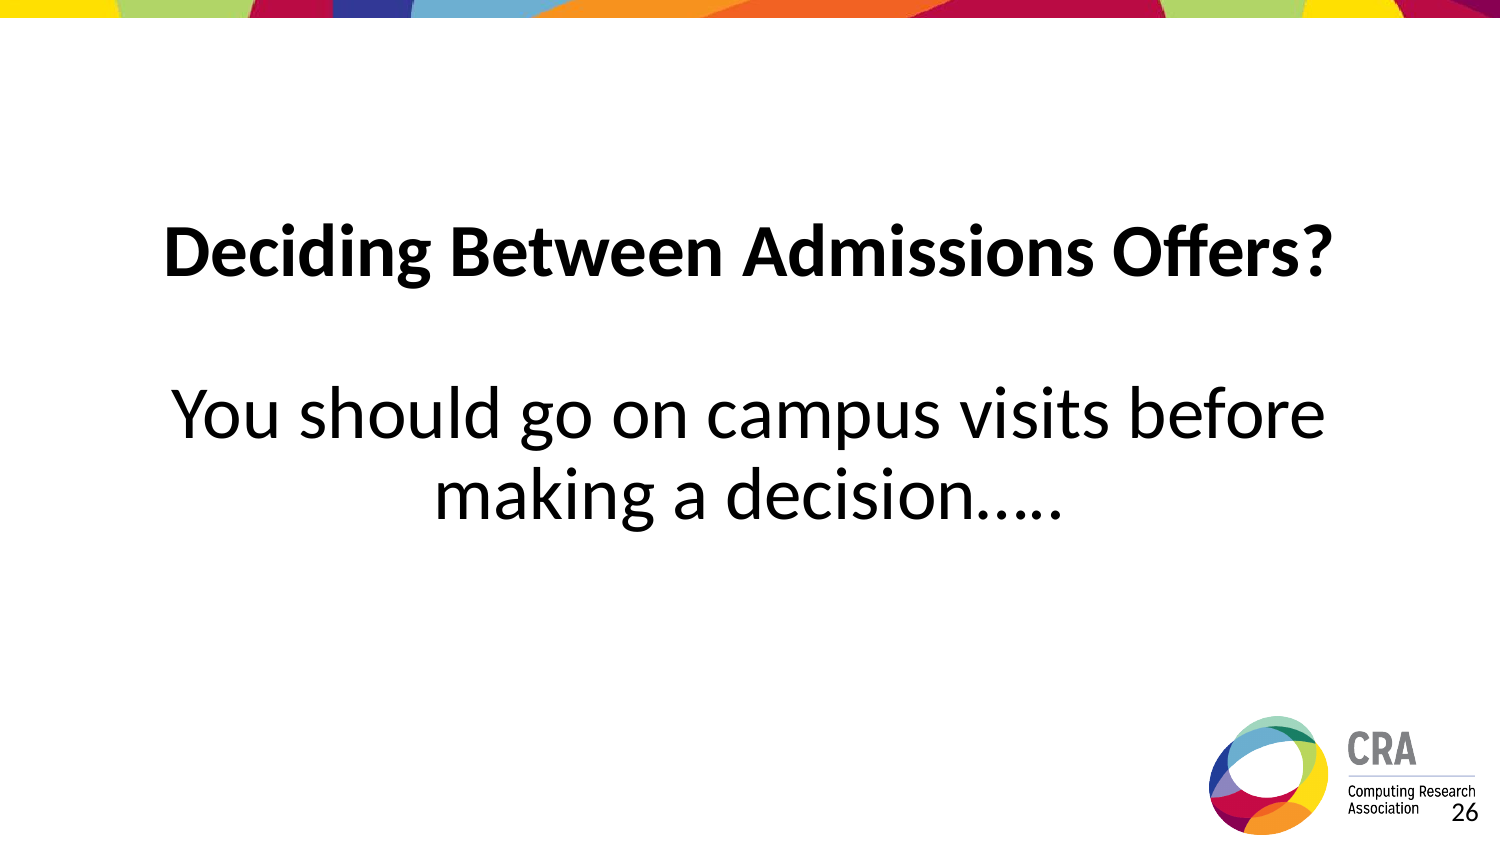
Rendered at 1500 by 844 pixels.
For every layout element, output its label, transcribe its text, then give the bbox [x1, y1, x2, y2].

picture [0, 0, 1500, 18]
title Deciding Between Admissions Offers? You should go on campus visits before making a decision….. [103, 214, 1397, 713]
picture [1209, 716, 1475, 835]
slide_number ‹#› [1403, 779, 1494, 844]
